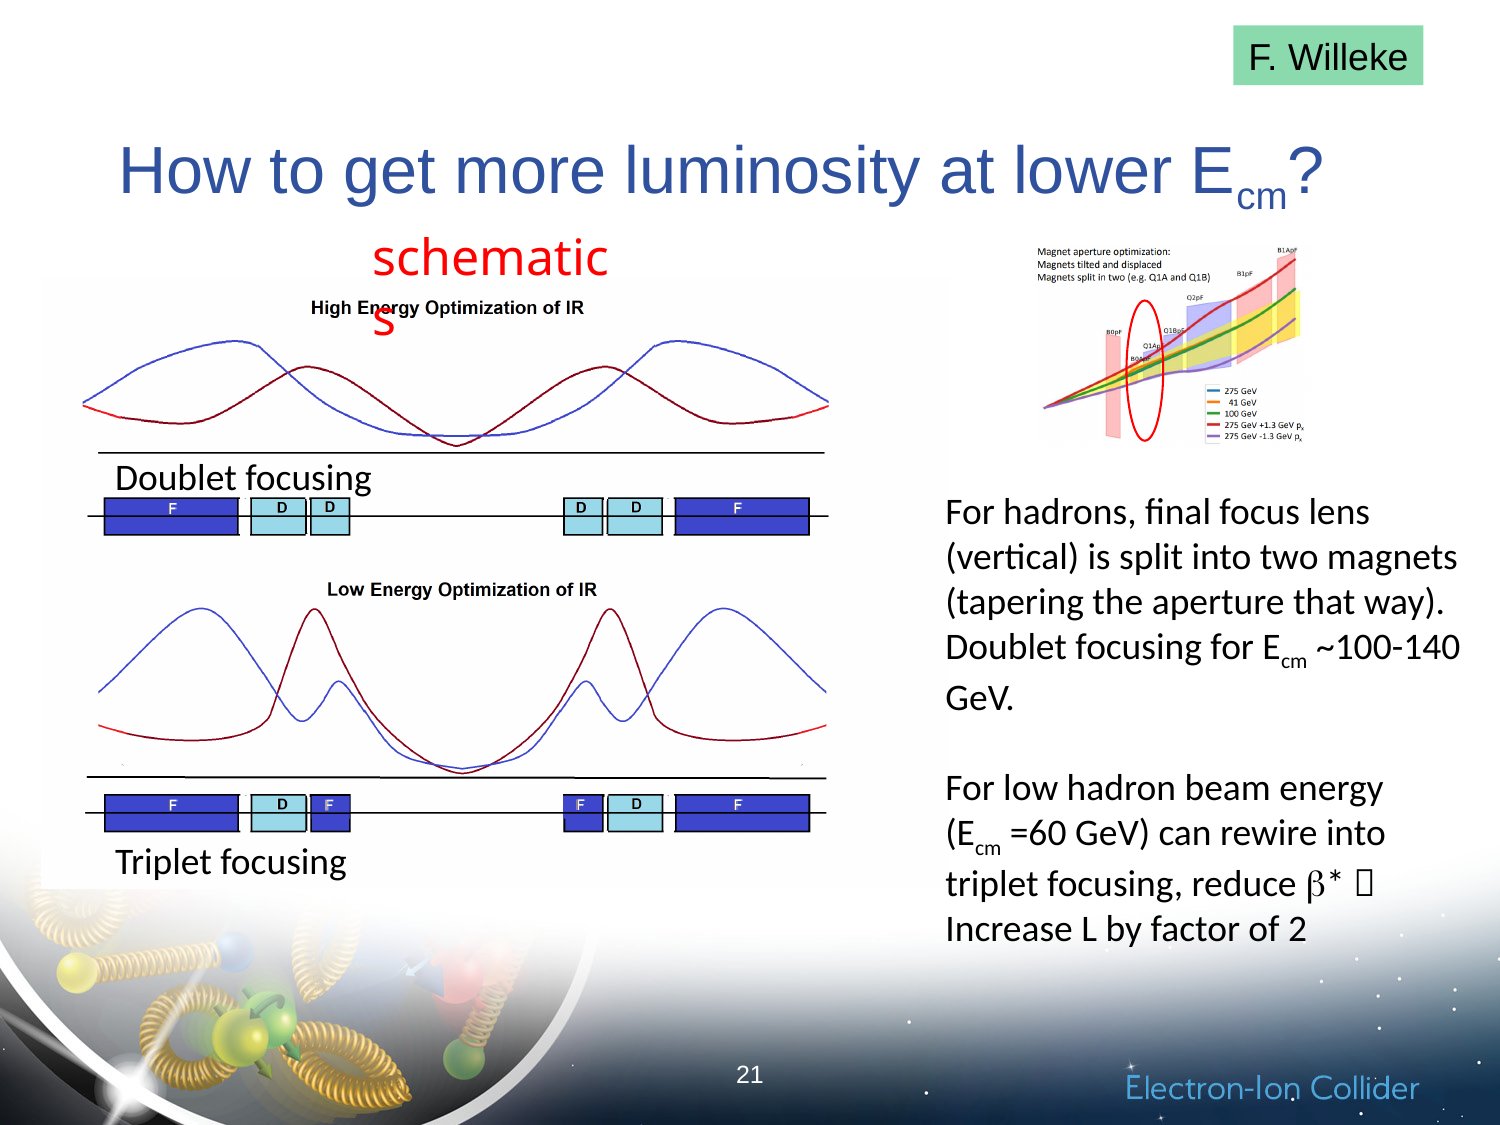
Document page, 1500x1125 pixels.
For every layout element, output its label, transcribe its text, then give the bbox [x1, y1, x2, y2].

text_box schematics [357, 218, 633, 277]
title How to get more luminosity at lower Ecm? [103, 59, 1397, 278]
text_box For hadrons, final focus lens (vertical) is split into two magnets (tapering the aperture that way). Doublet focusing for Ecm ~100-140 GeV. For low hadron beam energy (Ecm =60 GeV) can rewire into triplet focusing, reduce b*  Increase L by factor of 2 [930, 479, 1486, 957]
picture [0, 0, 1500, 1125]
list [41, 277, 949, 889]
slide_number 21 [581, 1043, 919, 1104]
text_box F. Willeke [1233, 25, 1424, 86]
